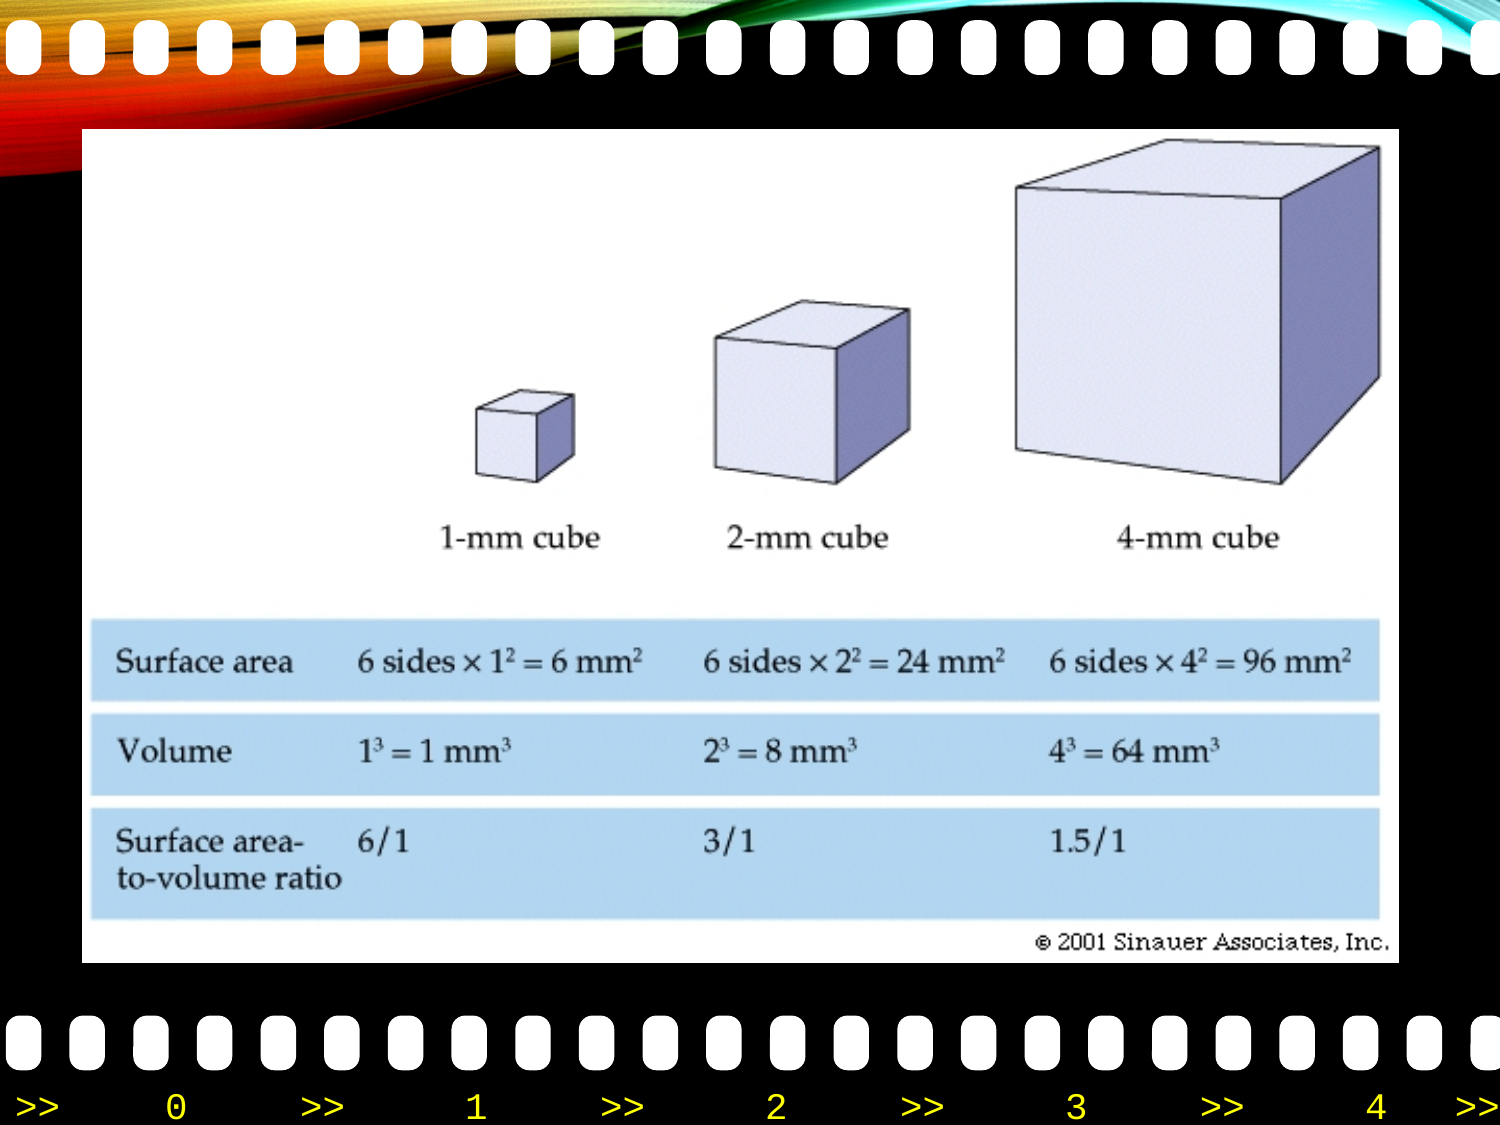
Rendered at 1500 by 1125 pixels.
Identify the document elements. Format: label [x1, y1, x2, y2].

picture [0, 0, 1500, 964]
